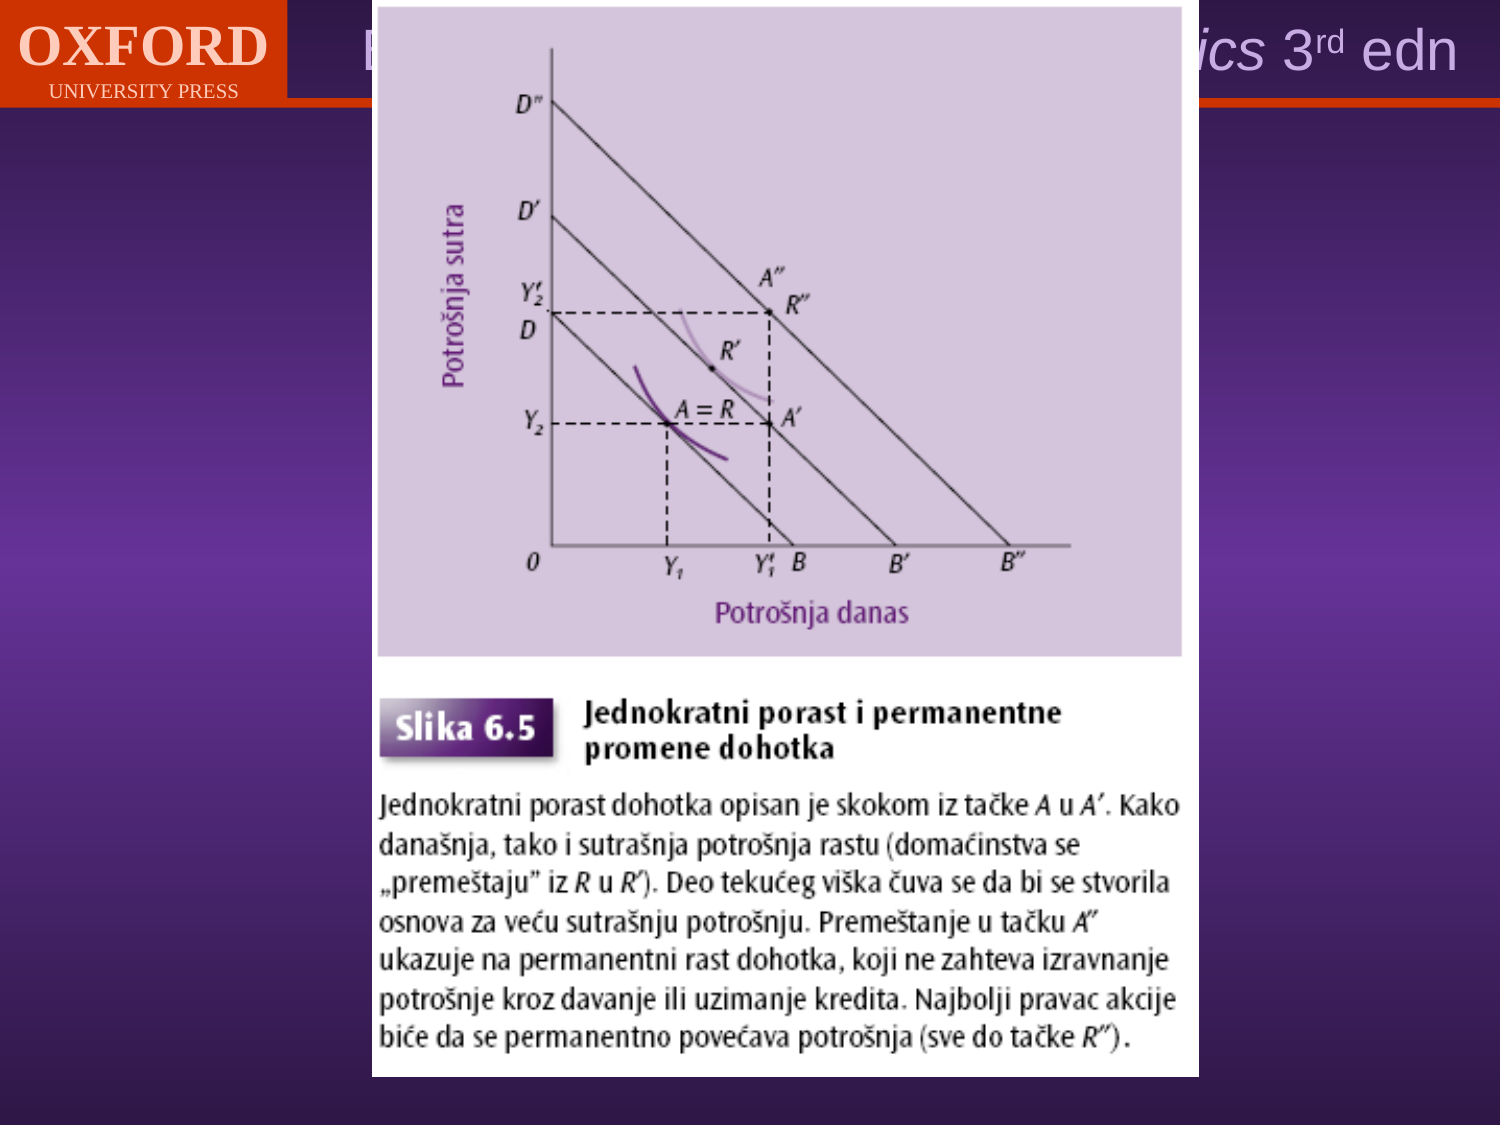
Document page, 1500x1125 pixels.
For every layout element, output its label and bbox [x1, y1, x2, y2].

picture [371, 0, 1199, 1077]
